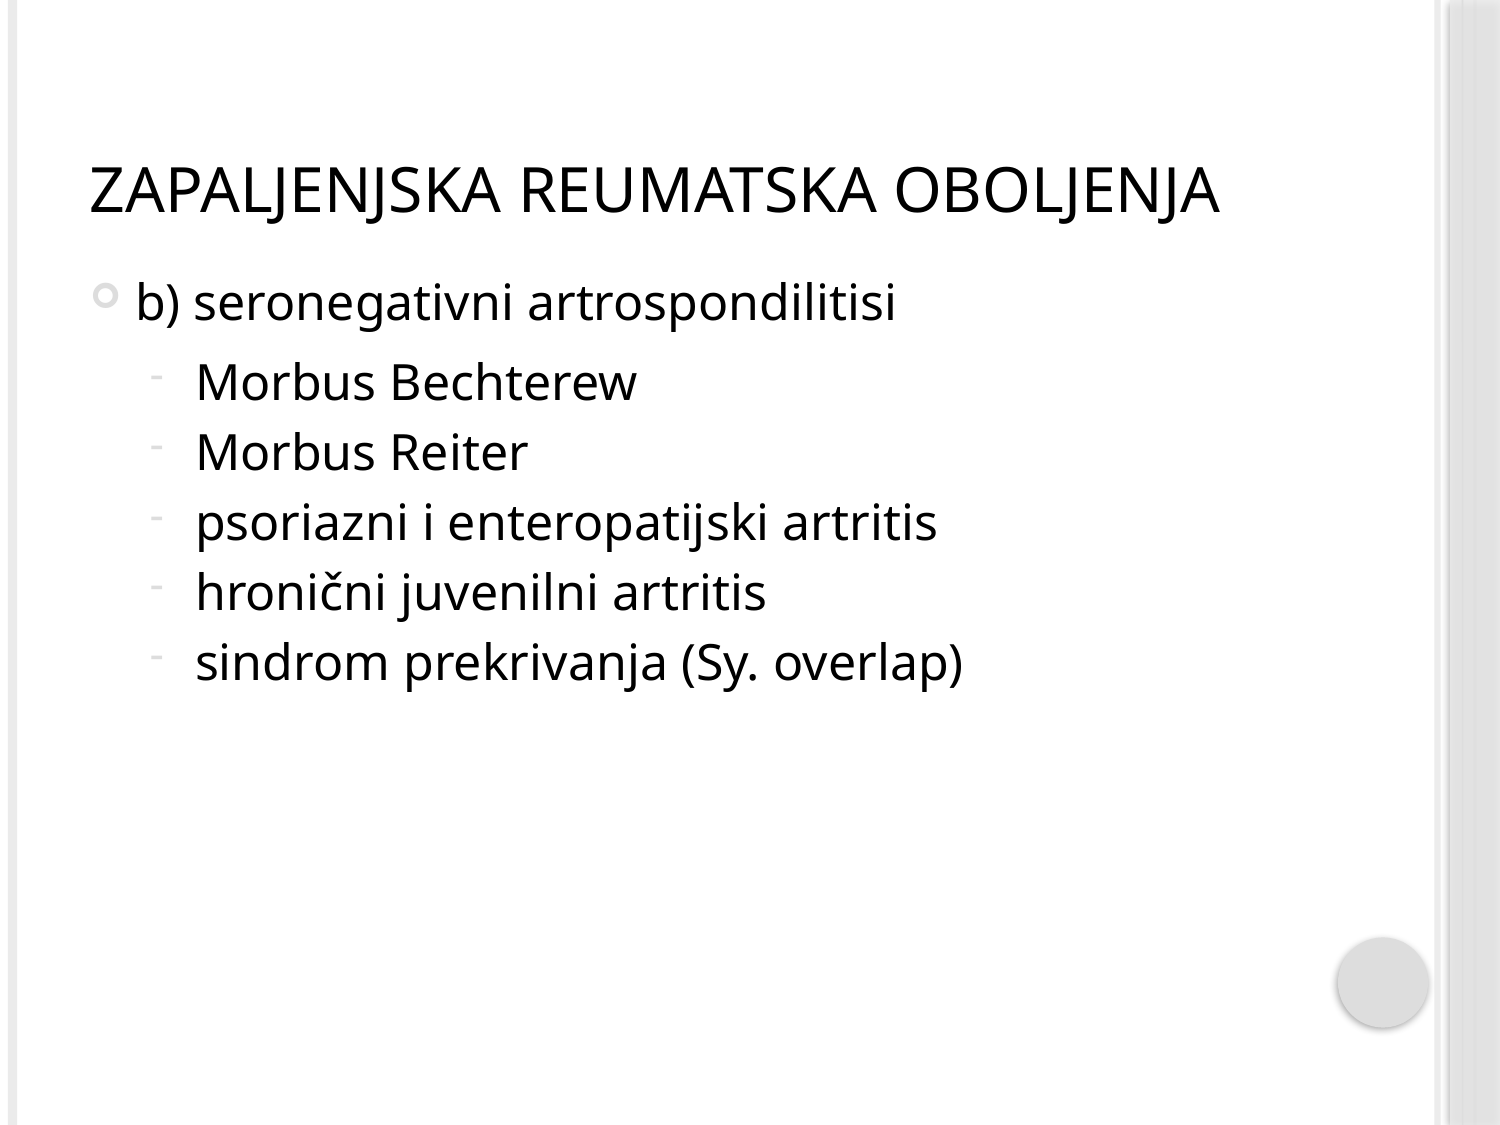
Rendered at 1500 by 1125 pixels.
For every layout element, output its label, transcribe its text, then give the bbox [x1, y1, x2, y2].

title Zapaljenjska reumatska oboljenja [75, 45, 1300, 233]
list b) seronegativni artrospondilitisi Morbus Bechterew Morbus Reiter psoriazni i enteropatijski artritis hronični juvenilni artritis sindrom prekrivanja (Sy. overlap) [74, 262, 1301, 1063]
